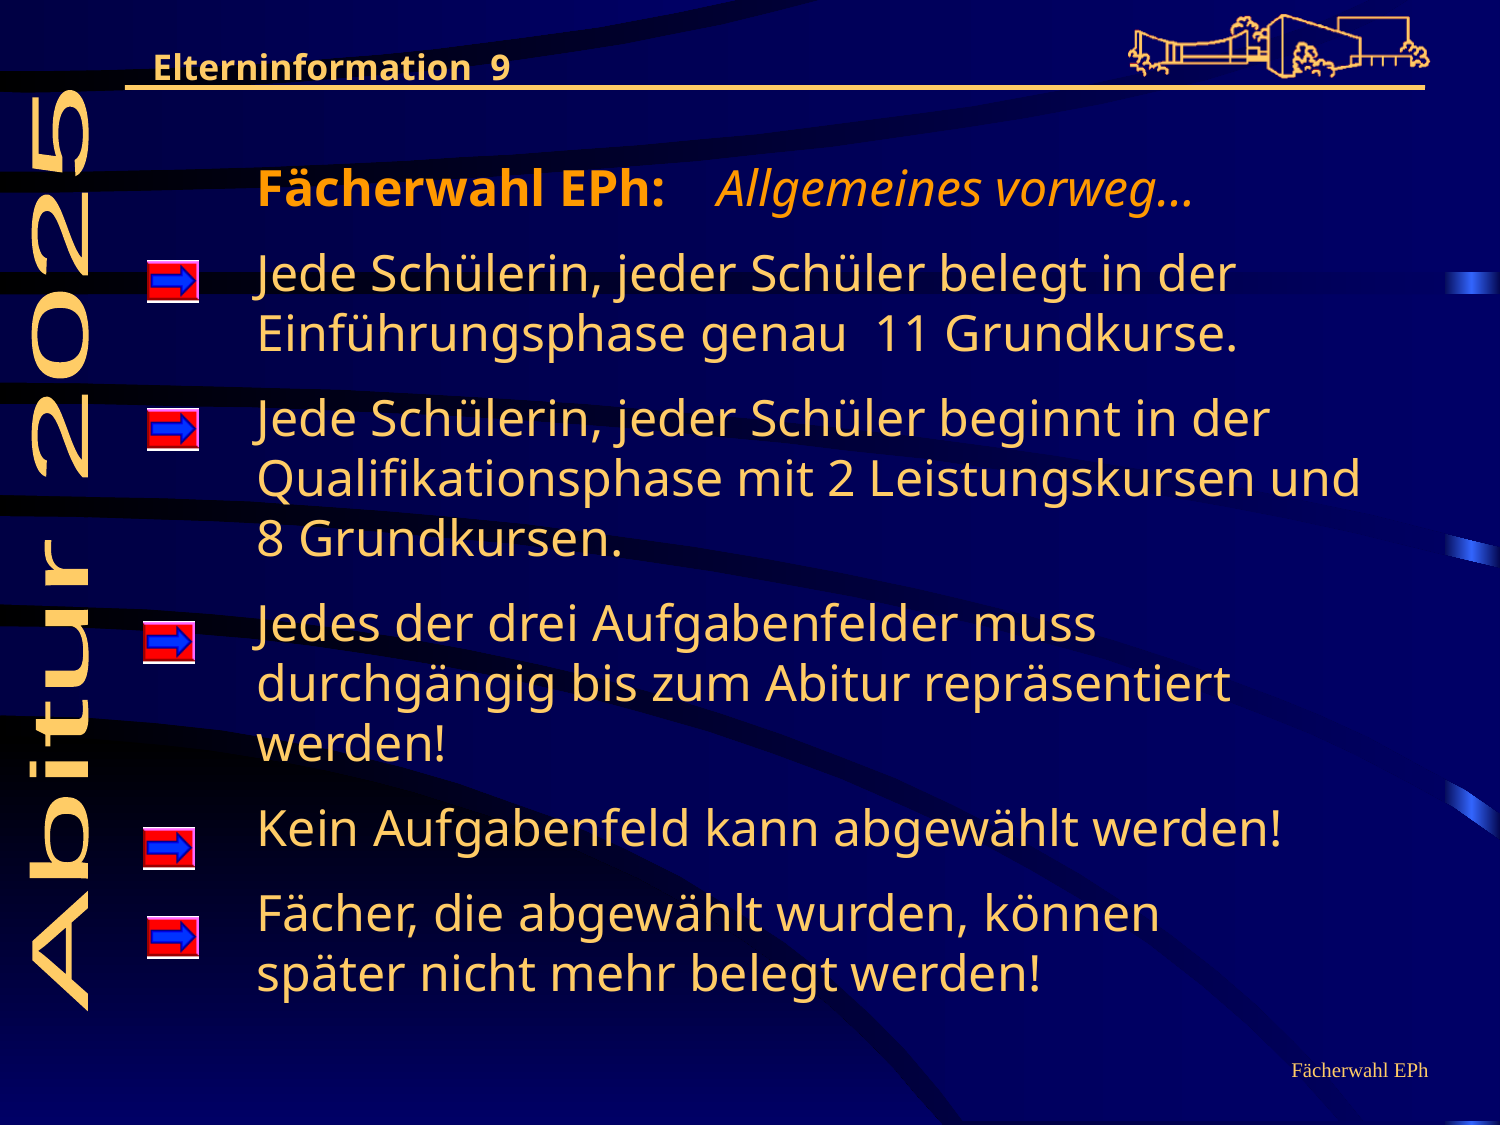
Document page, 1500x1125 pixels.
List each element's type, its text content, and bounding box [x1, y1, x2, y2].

title Fächerwahl EPh [1246, 1046, 1474, 1091]
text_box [29, 6, 1437, 1012]
